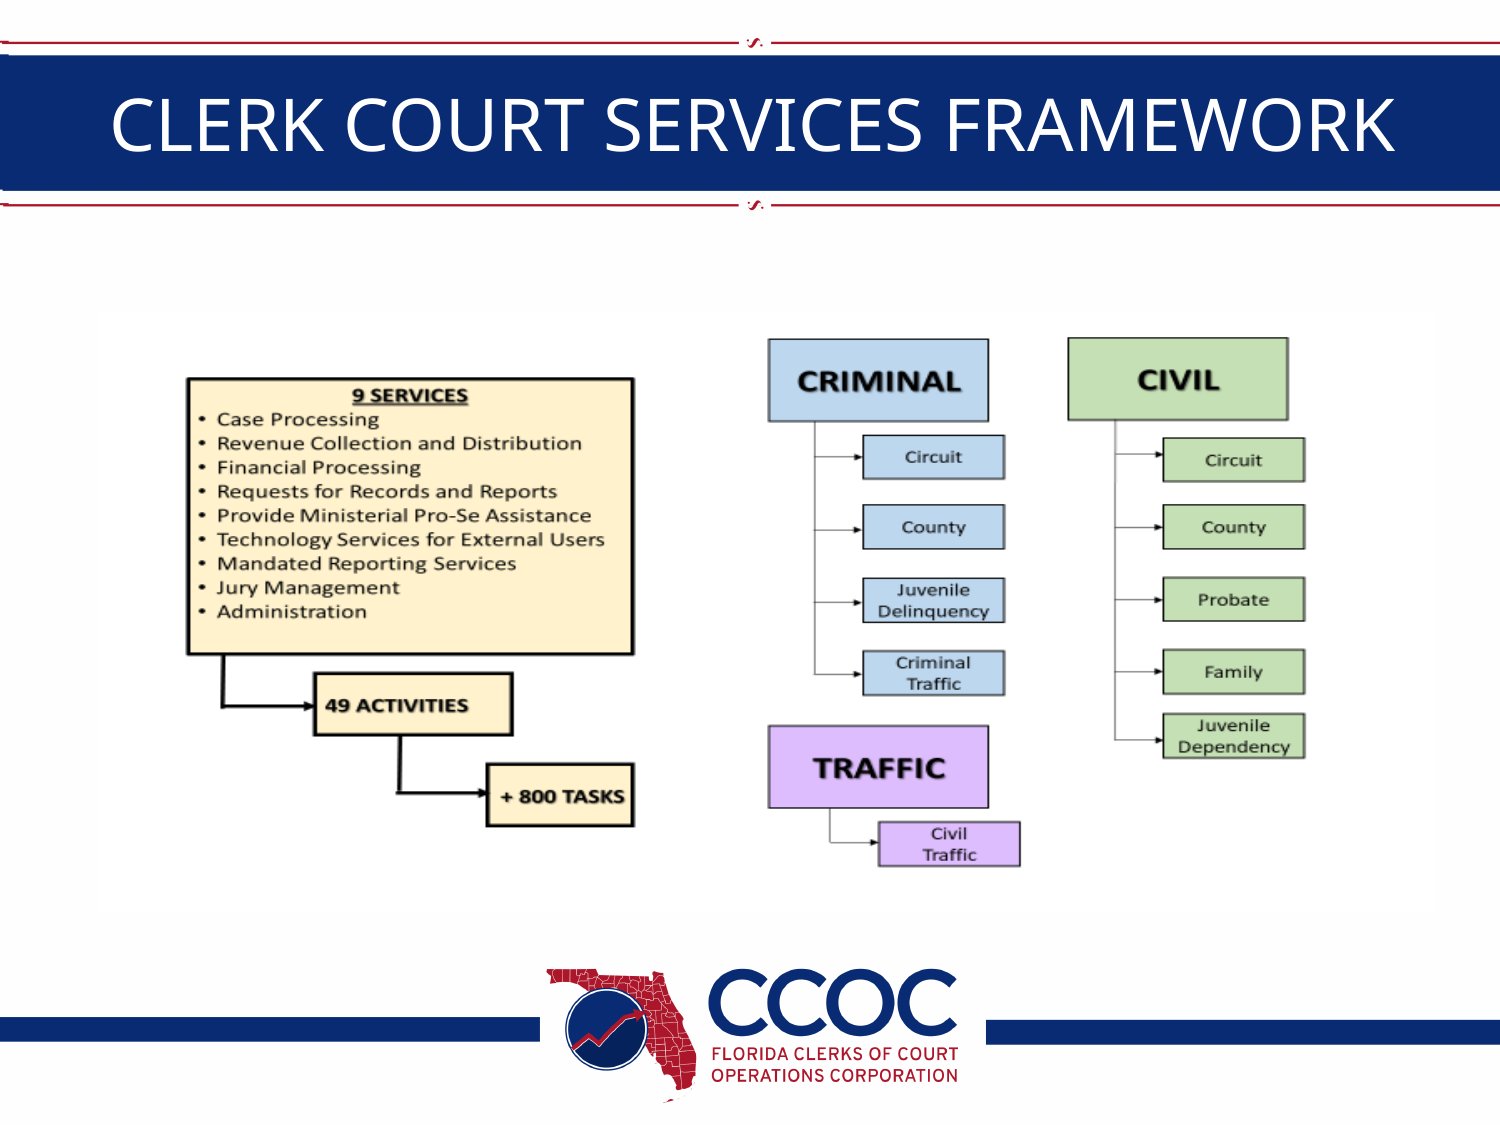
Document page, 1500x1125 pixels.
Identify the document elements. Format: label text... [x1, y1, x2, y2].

title CLERK COURT SERVICES FRAMEWORK [66, 55, 1440, 189]
picture [0, 0, 1500, 1125]
